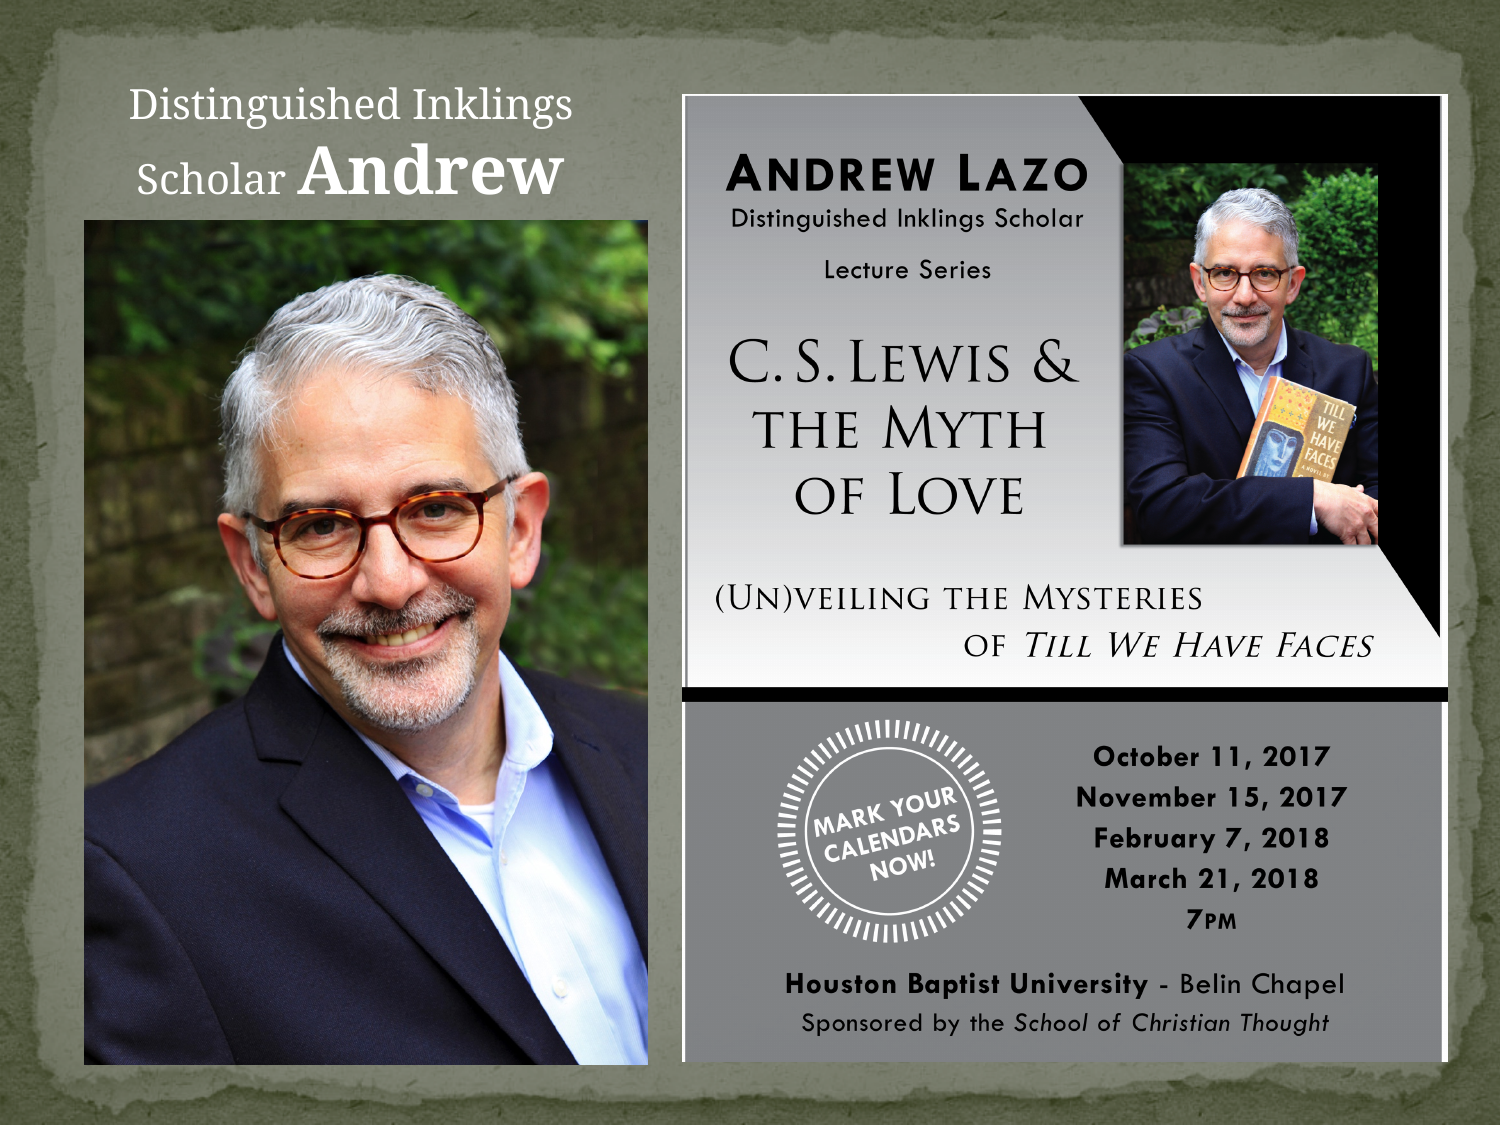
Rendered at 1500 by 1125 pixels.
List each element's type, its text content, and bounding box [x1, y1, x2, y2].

text_box Distinguished Inklings Scholar Andrew Lazo [49, 70, 653, 376]
picture [84, 220, 648, 1065]
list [487, 97, 1500, 1059]
